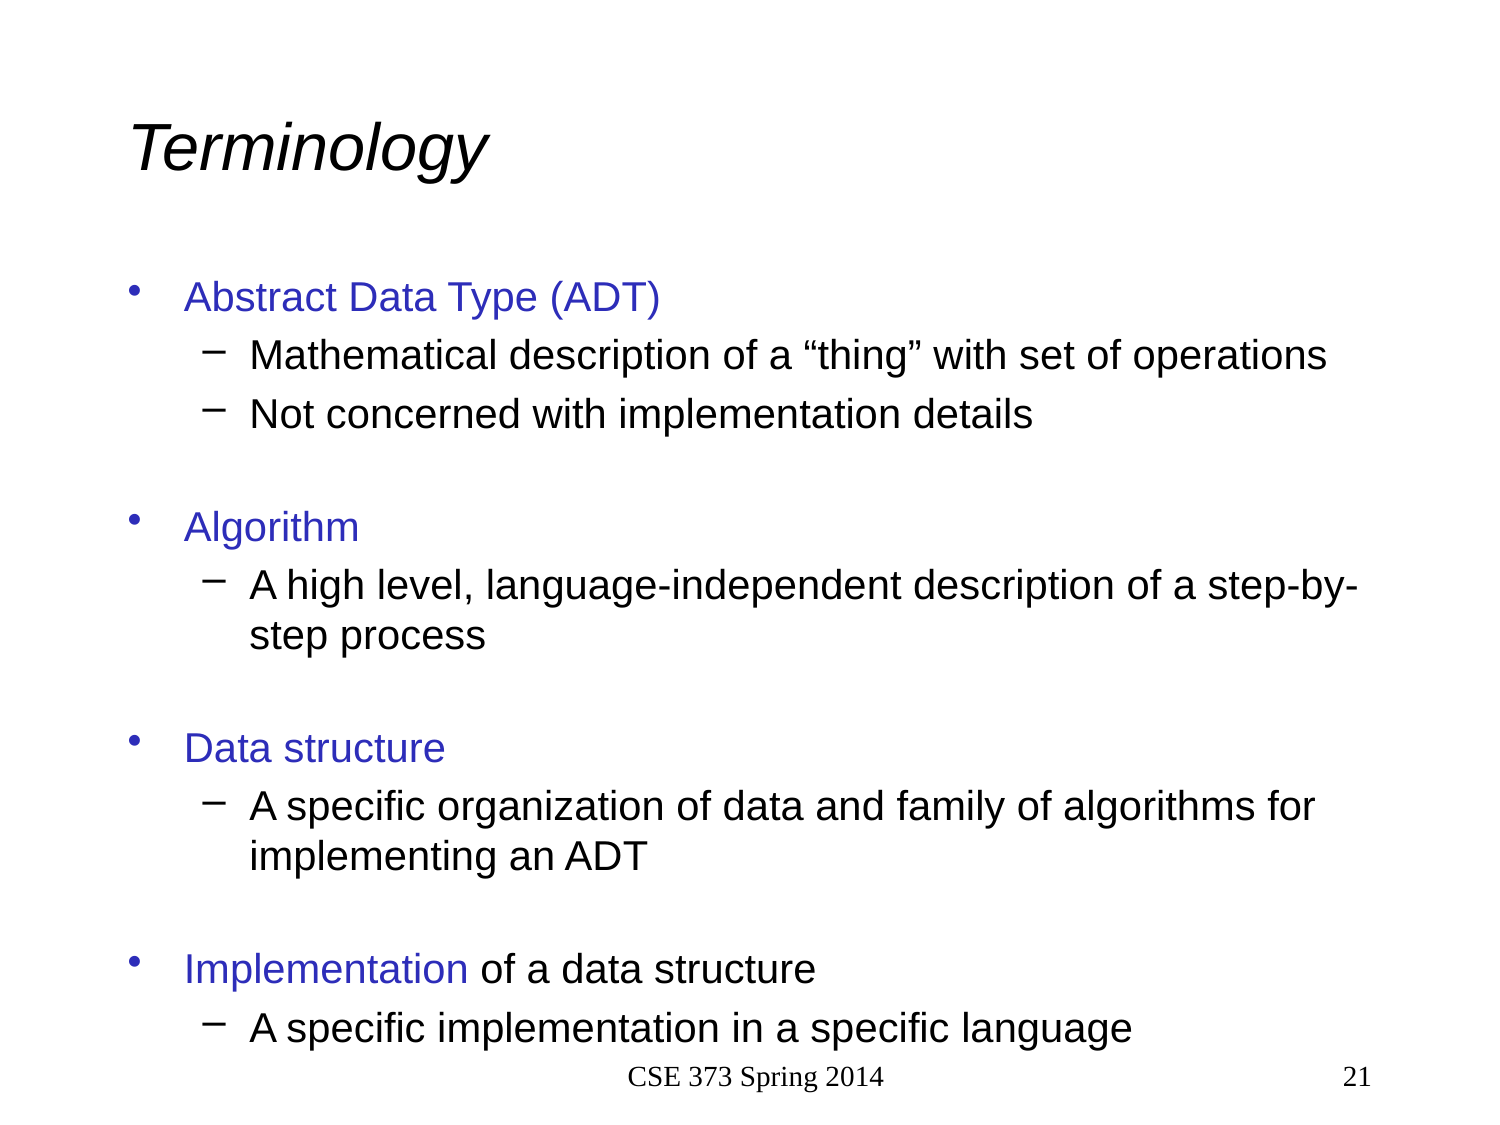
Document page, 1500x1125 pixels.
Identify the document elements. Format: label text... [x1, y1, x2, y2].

title Terminology [112, 49, 1388, 238]
footer CSE 373 Spring 2014 [474, 1049, 1038, 1125]
slide_number 21 [1074, 1049, 1388, 1125]
list Abstract Data Type (ADT) Mathematical description of a “thing” with set of operations Not concerned with implementation details Algorithm A high level, language-independent description of a step-by-step process Data structure A specific organization of data and family of algorithms for implementing an ADT Implementation of a data structure A specific implementation in a specific language [112, 262, 1388, 1001]
